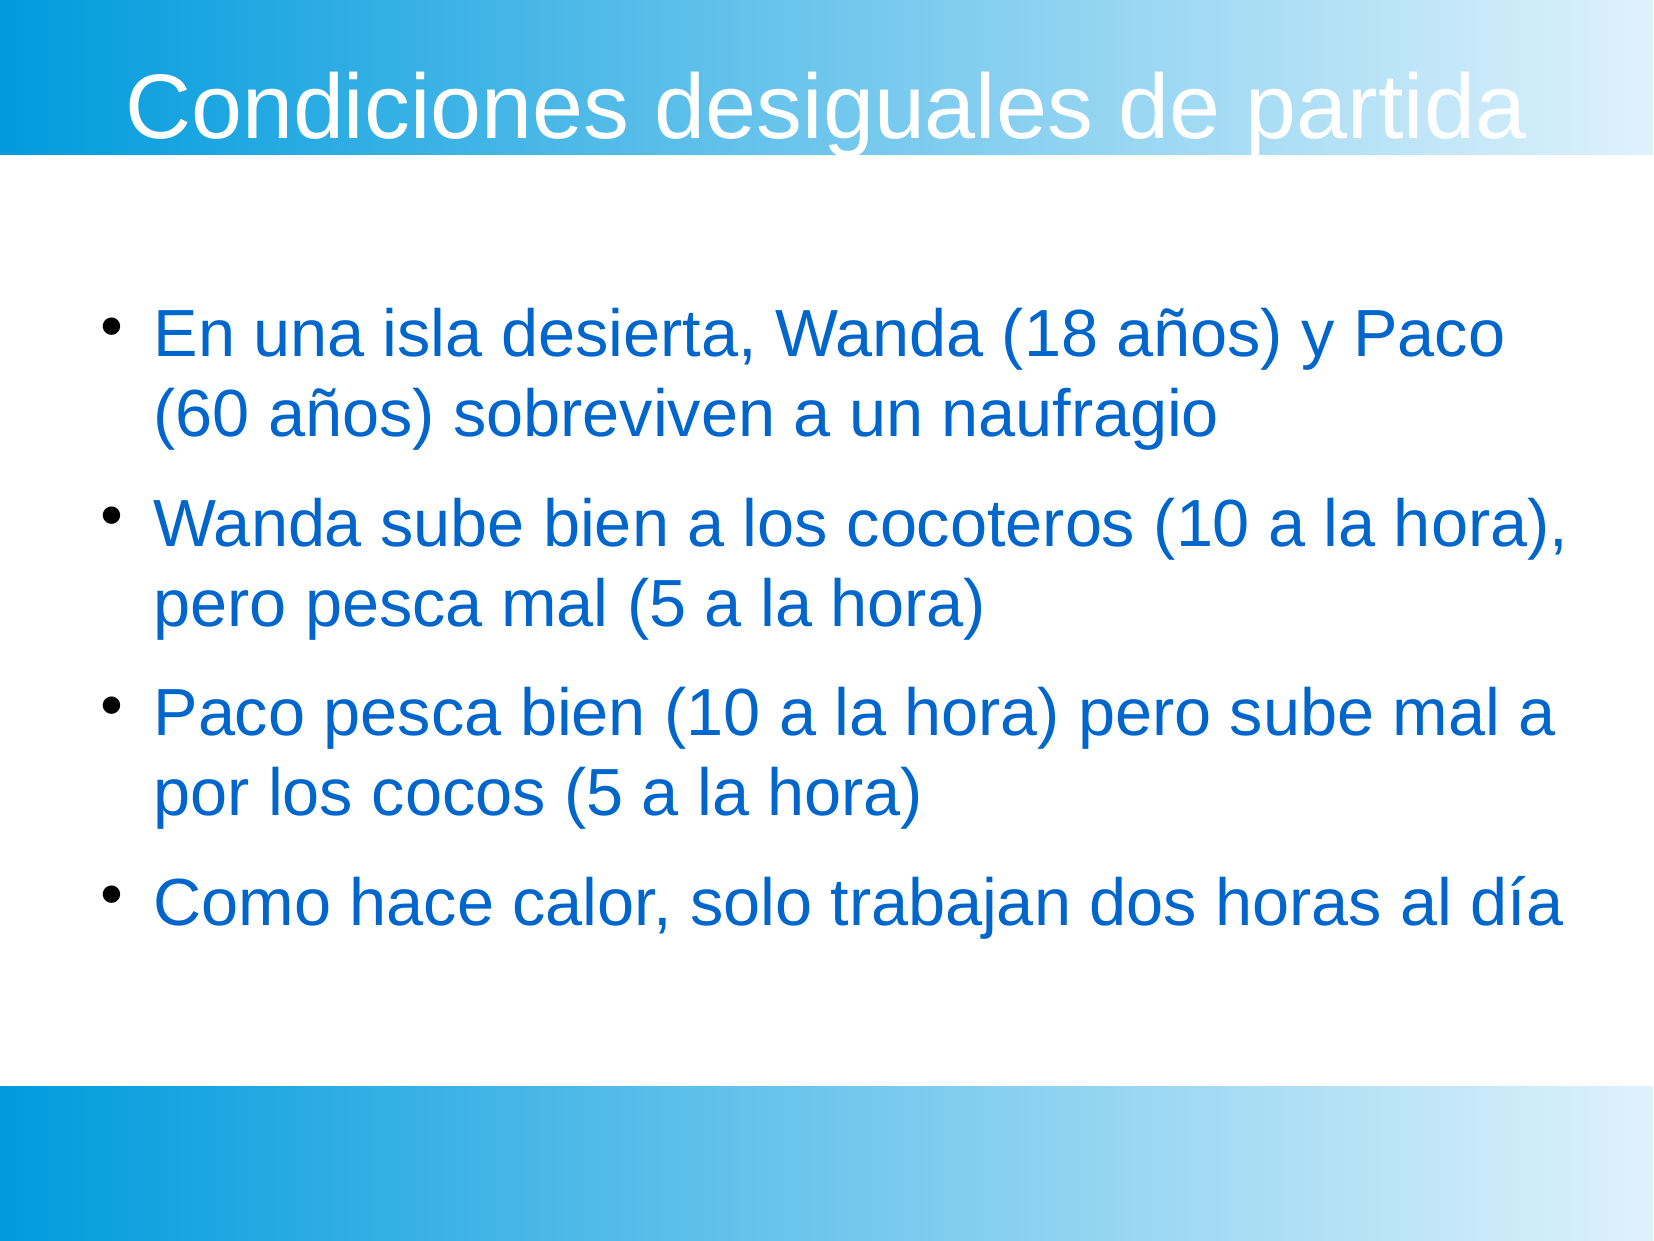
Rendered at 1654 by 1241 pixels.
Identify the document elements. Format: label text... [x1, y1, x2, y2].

text_box En una isla desierta, Wanda (18 años) y Paco (60 años) sobreviven a un naufragio Wanda sube bien a los cocoteros (10 a la hora), pero pesca mal (5 a la hora) Paco pesca bien (10 a la hora) pero sube mal a por los cocos (5 a la hora) Como hace calor, solo trabajan dos horas al día [82, 290, 1571, 1010]
text_box Condiciones desiguales de partida [82, 49, 1571, 154]
